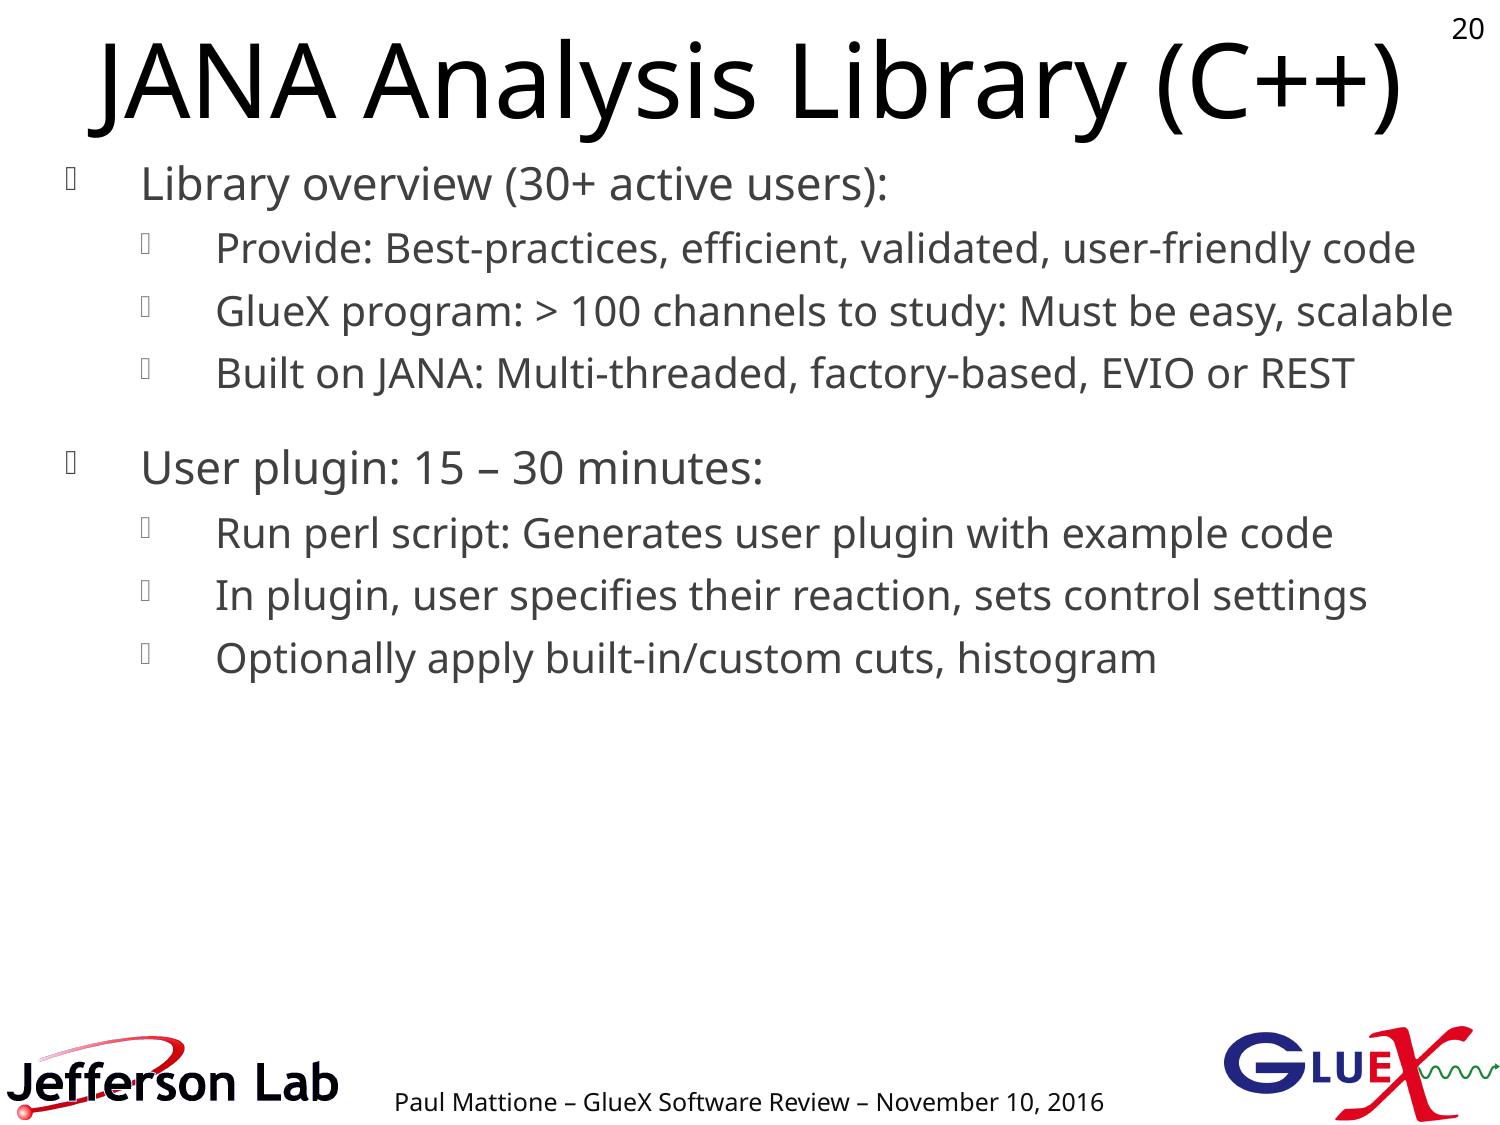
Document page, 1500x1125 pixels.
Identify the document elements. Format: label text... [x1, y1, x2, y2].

title JANA Analysis Library (C++) [0, 0, 1500, 147]
slide_number 20 [1149, 2, 1500, 63]
list Library overview (30+ active users): Provide: Best-practices, efficient, validated, user-friendly code GlueX program: > 100 channels to study: Must be easy, scalable Built on JANA: Multi-threaded, factory-based, EVIO or REST User plugin: 15 – 30 minutes: Run perl script: Generates user plugin with example code In plugin, user specifies their reaction, sets control settings Optionally apply built-in/custom cuts, histogram [50, 147, 1500, 1063]
picture [1224, 1063, 1500, 1122]
picture [7, 1035, 338, 1120]
